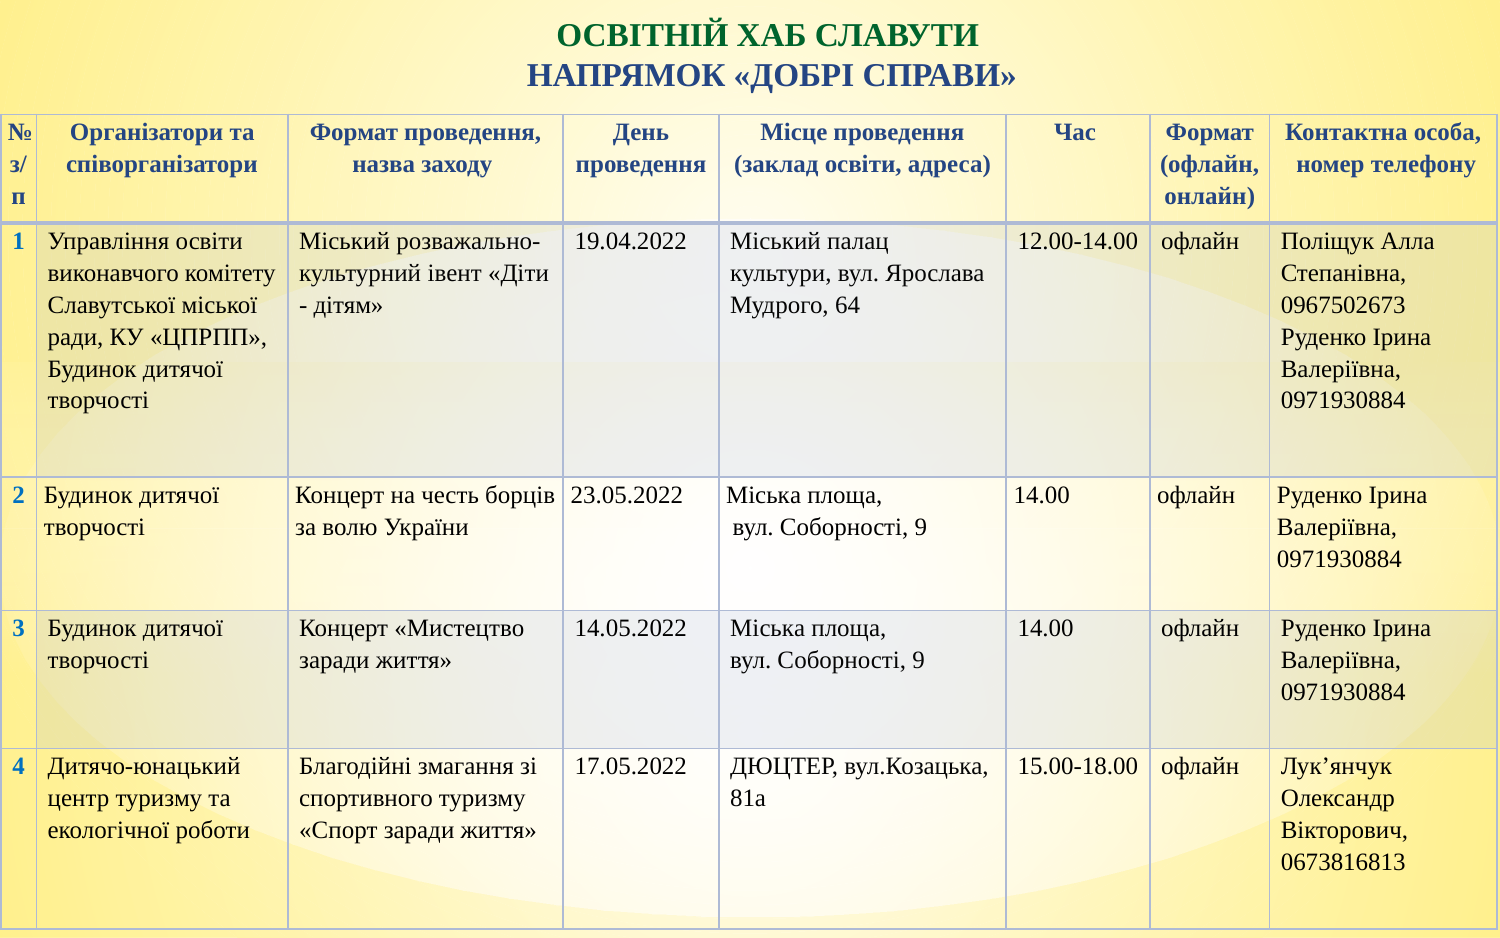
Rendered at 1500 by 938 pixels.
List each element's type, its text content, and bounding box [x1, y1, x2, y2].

table_cell Лук’янчук Олександр Вікторович, 0673816813 [1270, 749, 1496, 928]
table_cell 2 [2, 478, 36, 610]
table_cell офлайн [1151, 749, 1269, 928]
table_header День проведення [564, 115, 718, 221]
table_cell Благодійні змагання зі спортивного туризму «Спорт заради життя» [289, 749, 562, 928]
table_header № з/п [2, 115, 36, 221]
table_cell Будинок дитячої творчості [37, 478, 287, 610]
table_cell Концерт на честь борців за волю України [289, 478, 562, 610]
table_cell 14.00 [1007, 611, 1149, 748]
table_cell 12.00-14.00 [1007, 225, 1149, 476]
table_cell 14.00 [1007, 478, 1149, 610]
table_header Місце проведення (заклад освіти, адреса) [720, 115, 1005, 221]
table_cell Управління освіти виконавчого комітету Славутської міської ради, КУ «ЦПРПП», Будинок дитячої творчості [37, 225, 287, 476]
table_cell 14.05.2022 [564, 611, 718, 748]
table_cell 15.00-18.00 [1007, 749, 1149, 928]
table_cell Міська площа, вул. Соборності, 9 [720, 478, 1005, 610]
table_header Час [1007, 115, 1149, 221]
table_cell Міський палац культури, вул. Ярослава Мудрого, 64 [720, 225, 1005, 476]
table_cell офлайн [1151, 478, 1269, 610]
table_cell офлайн [1151, 611, 1269, 748]
table_cell Концерт «Мистецтво заради життя» [289, 611, 562, 748]
table_cell 19.04.2022 [564, 225, 718, 476]
table_cell ДЮЦТЕР, вул.Козацька, 81а [720, 749, 1005, 928]
table_cell Будинок дитячої творчості [37, 611, 287, 748]
table_cell 17.05.2022 [564, 749, 718, 928]
table_cell 23.05.2022 [564, 478, 718, 610]
table_cell Руденко Ірина Валеріївна, 0971930884 [1270, 478, 1496, 610]
table_cell Міська площа, вул. Соборності, 9 [720, 611, 1005, 748]
table_cell 3 [2, 611, 36, 748]
text_box ОСВІТНІЙ ХАБ СЛАВУТИ НАПРЯМОК «ДОБРІ СПРАВИ» [38, 0, 1498, 101]
table_cell Поліщук Алла Степанівна, 0967502673 Руденко Ірина Валеріївна, 0971930884 [1270, 225, 1496, 476]
table_header Контактна особа, номер телефону [1270, 115, 1496, 221]
table_header Формат проведення, назва заходу [289, 115, 562, 221]
table_cell 1 [2, 225, 36, 476]
table_cell офлайн [1151, 225, 1269, 476]
table_cell 4 [2, 749, 36, 928]
table_cell Дитячо-юнацький центр туризму та екологічної роботи [37, 749, 287, 928]
table_cell Руденко Ірина Валеріївна, 0971930884 [1270, 611, 1496, 748]
table_header Організатори та співорганізатори [37, 115, 287, 221]
table_header Формат (офлайн, онлайн) [1151, 115, 1269, 221]
table_cell Міський розважально-культурний івент «Діти - дітям» [289, 225, 562, 476]
